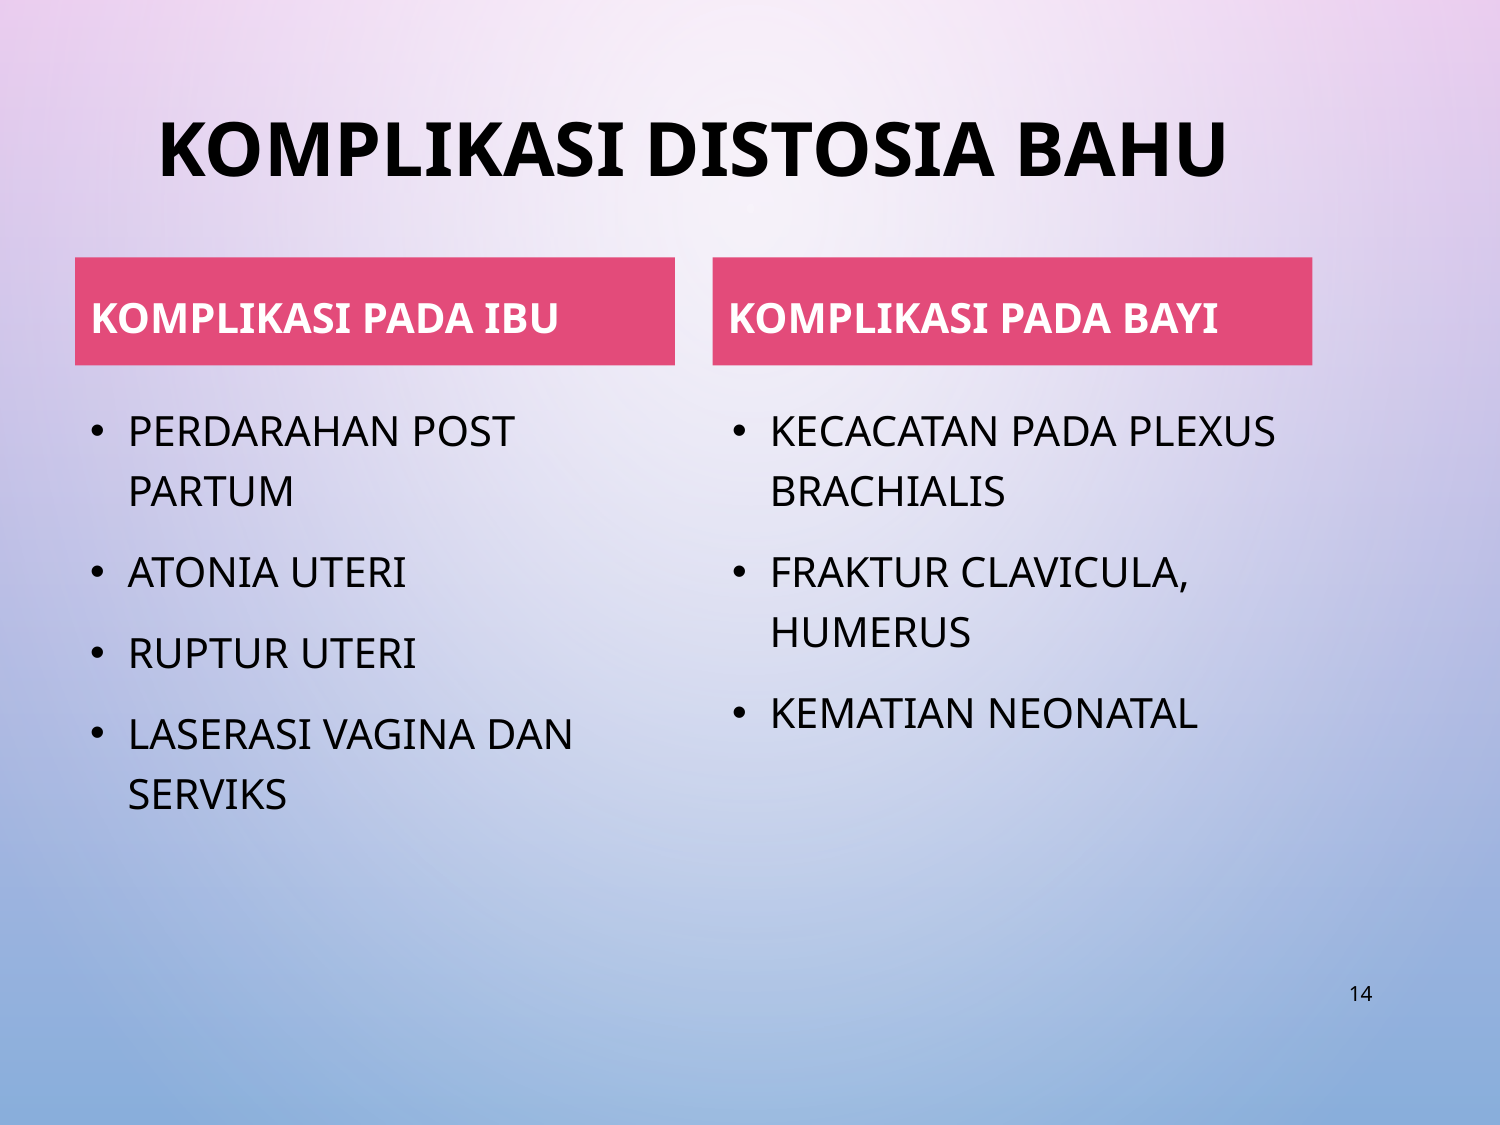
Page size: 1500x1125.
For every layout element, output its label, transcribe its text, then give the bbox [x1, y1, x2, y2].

list Kecacatan pada plexus brachialis Fraktur clavicula, humerus Kematian neonatal [717, 387, 1318, 1025]
slide_number 14 [1318, 965, 1388, 1025]
list Perdarahan post partum Atonia uteri Ruptur uteri Laserasi vagina dan serviks [75, 387, 675, 1025]
list Komplikasi Pada Bayi [712, 257, 1313, 366]
title Komplikasi Distosia bahu [0, 0, 1500, 615]
list Komplikasi Pada Ibu [75, 257, 675, 366]
